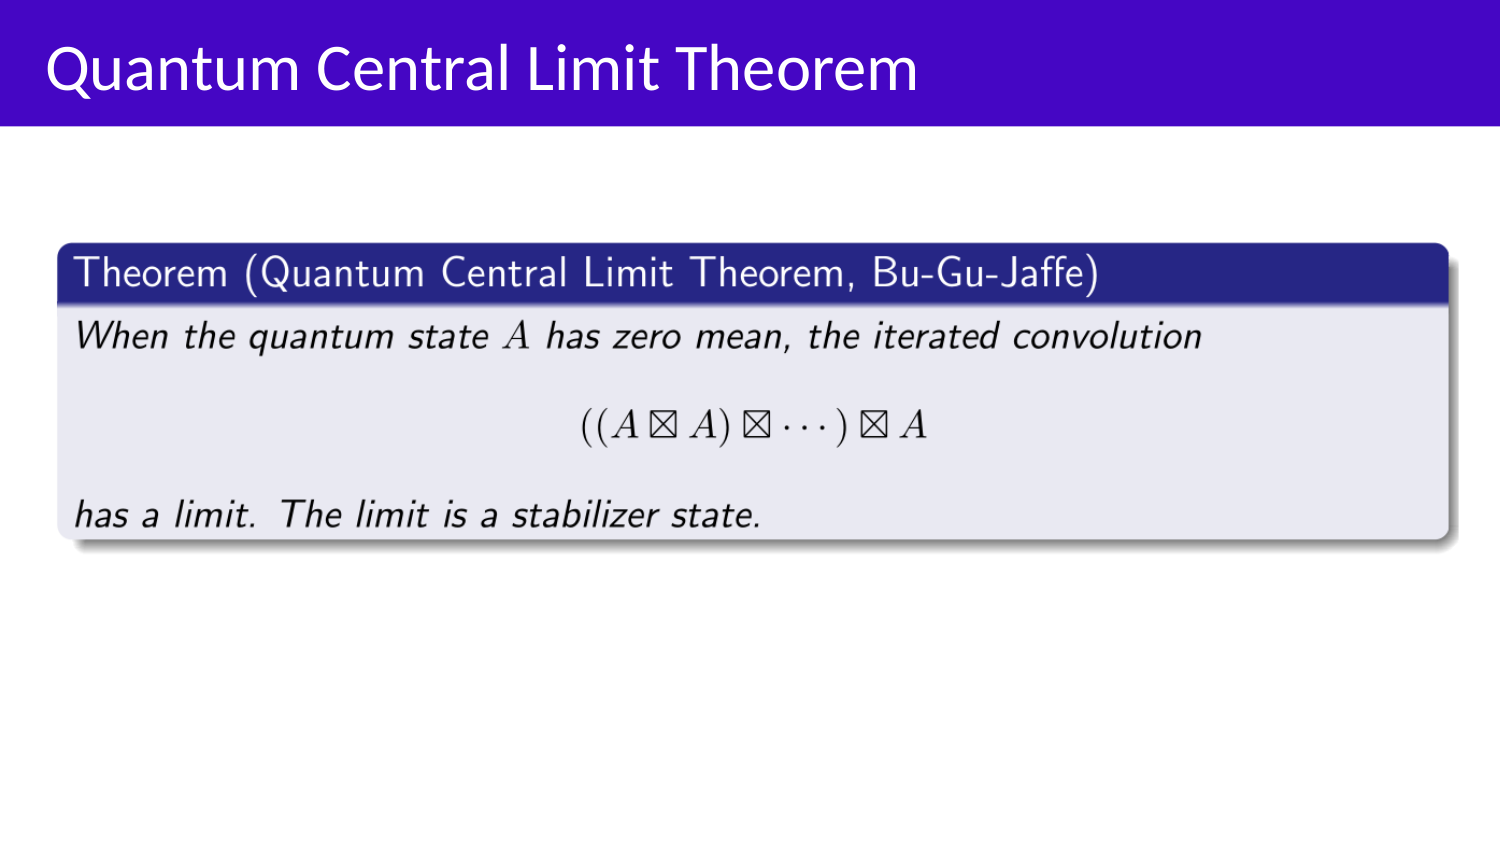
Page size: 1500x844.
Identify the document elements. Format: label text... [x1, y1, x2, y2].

text_box Quantum Central Limit Theorem [0, 0, 1077, 127]
picture [52, 232, 1459, 559]
text_box [0, 0, 1500, 129]
